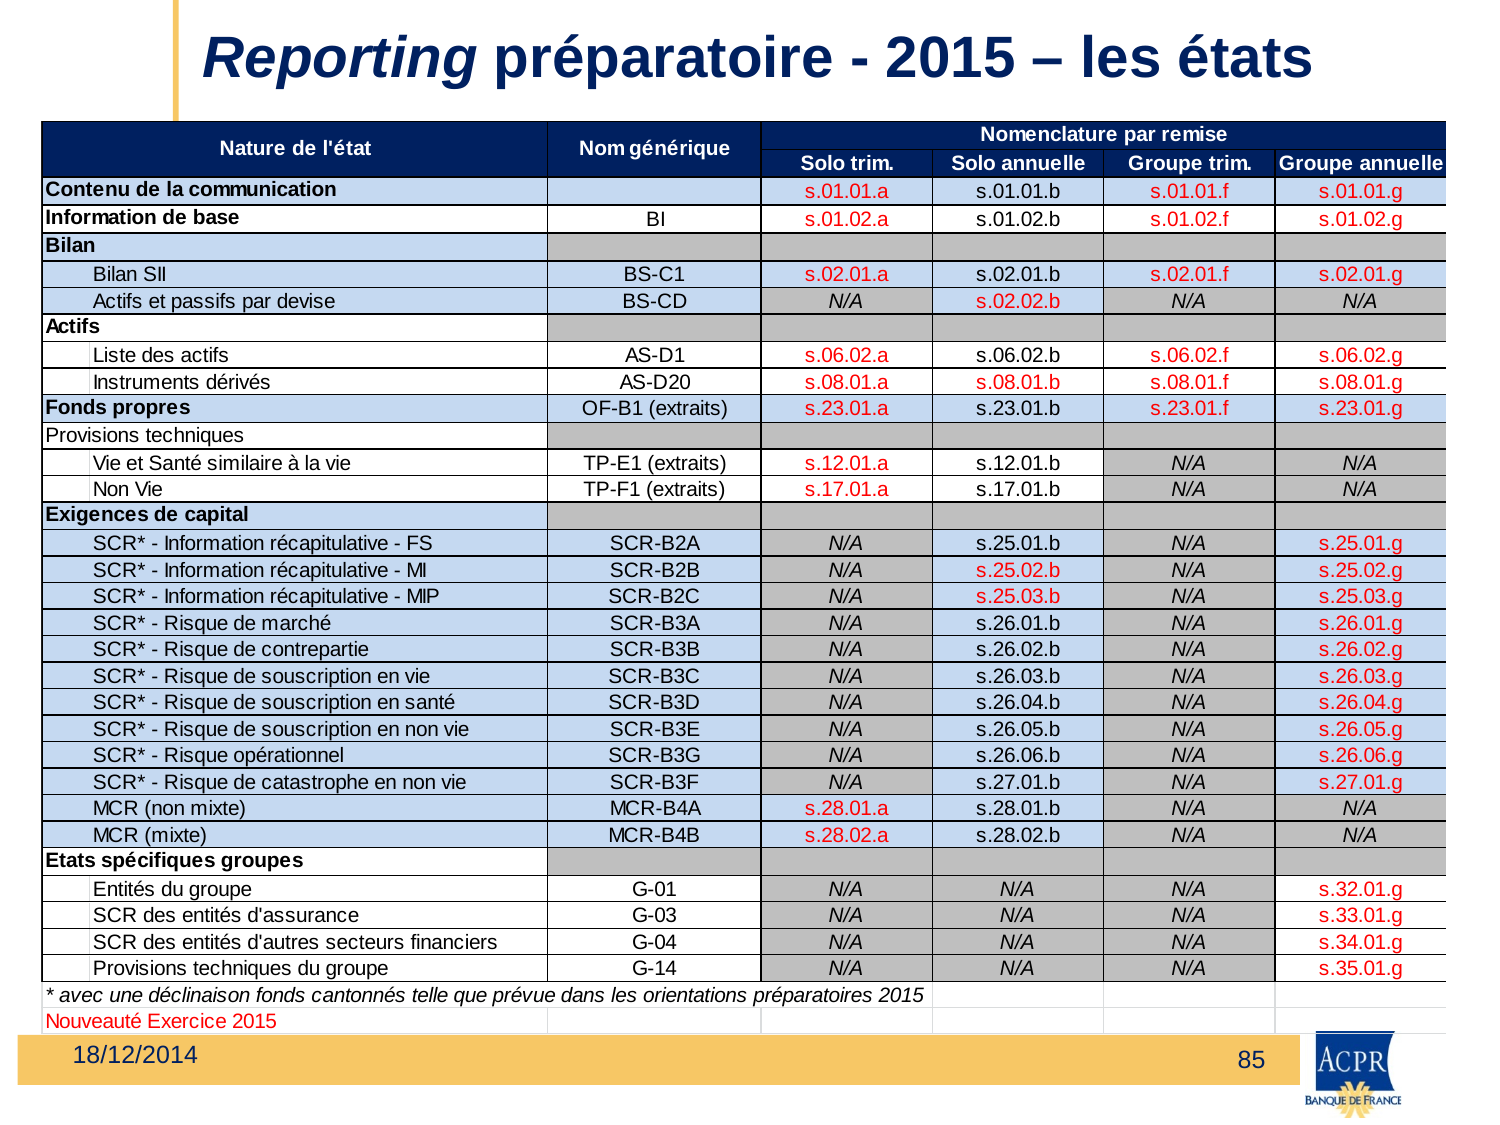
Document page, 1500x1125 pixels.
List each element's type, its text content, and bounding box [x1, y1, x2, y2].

title Reporting préparatoire - 2015 – les états [187, 0, 1500, 113]
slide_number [57, 1044, 408, 1084]
picture [41, 120, 1448, 1118]
